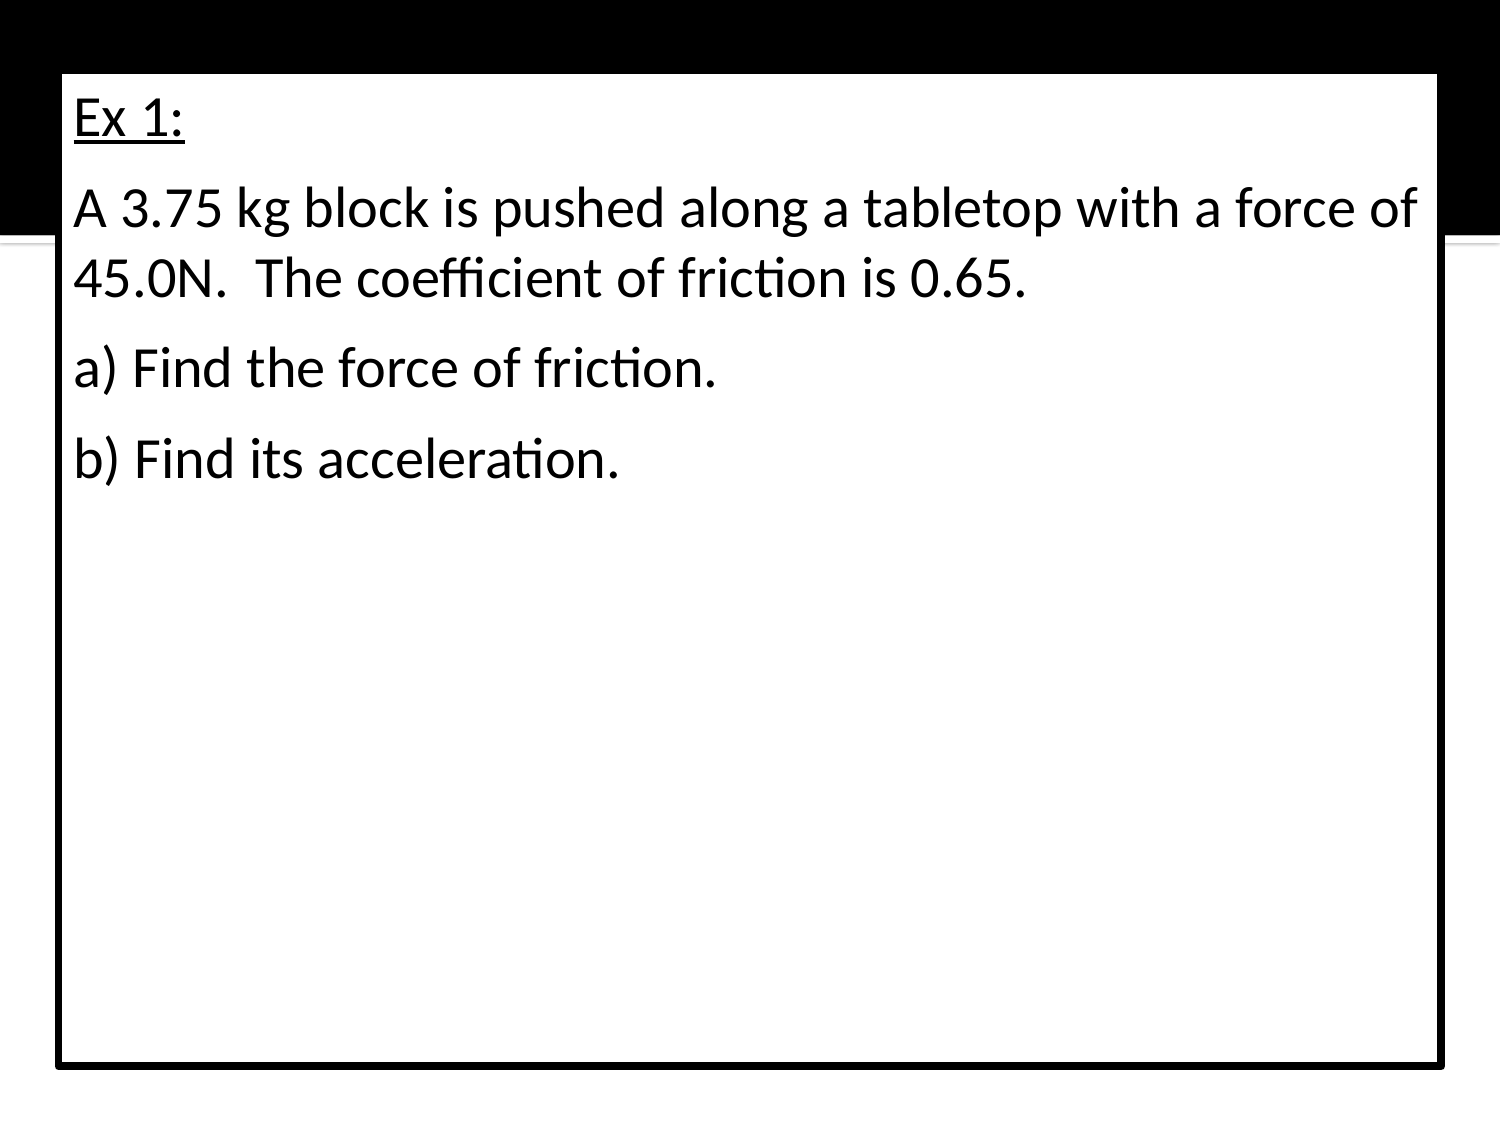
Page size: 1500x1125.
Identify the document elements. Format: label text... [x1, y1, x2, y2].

text_box Ex 1: A 3.75 kg block is pushed along a tabletop with a force of 45.0N. The coefficient of friction is 0.65. a) Find the force of friction. b) Find its acceleration. [55, 66, 1445, 1070]
